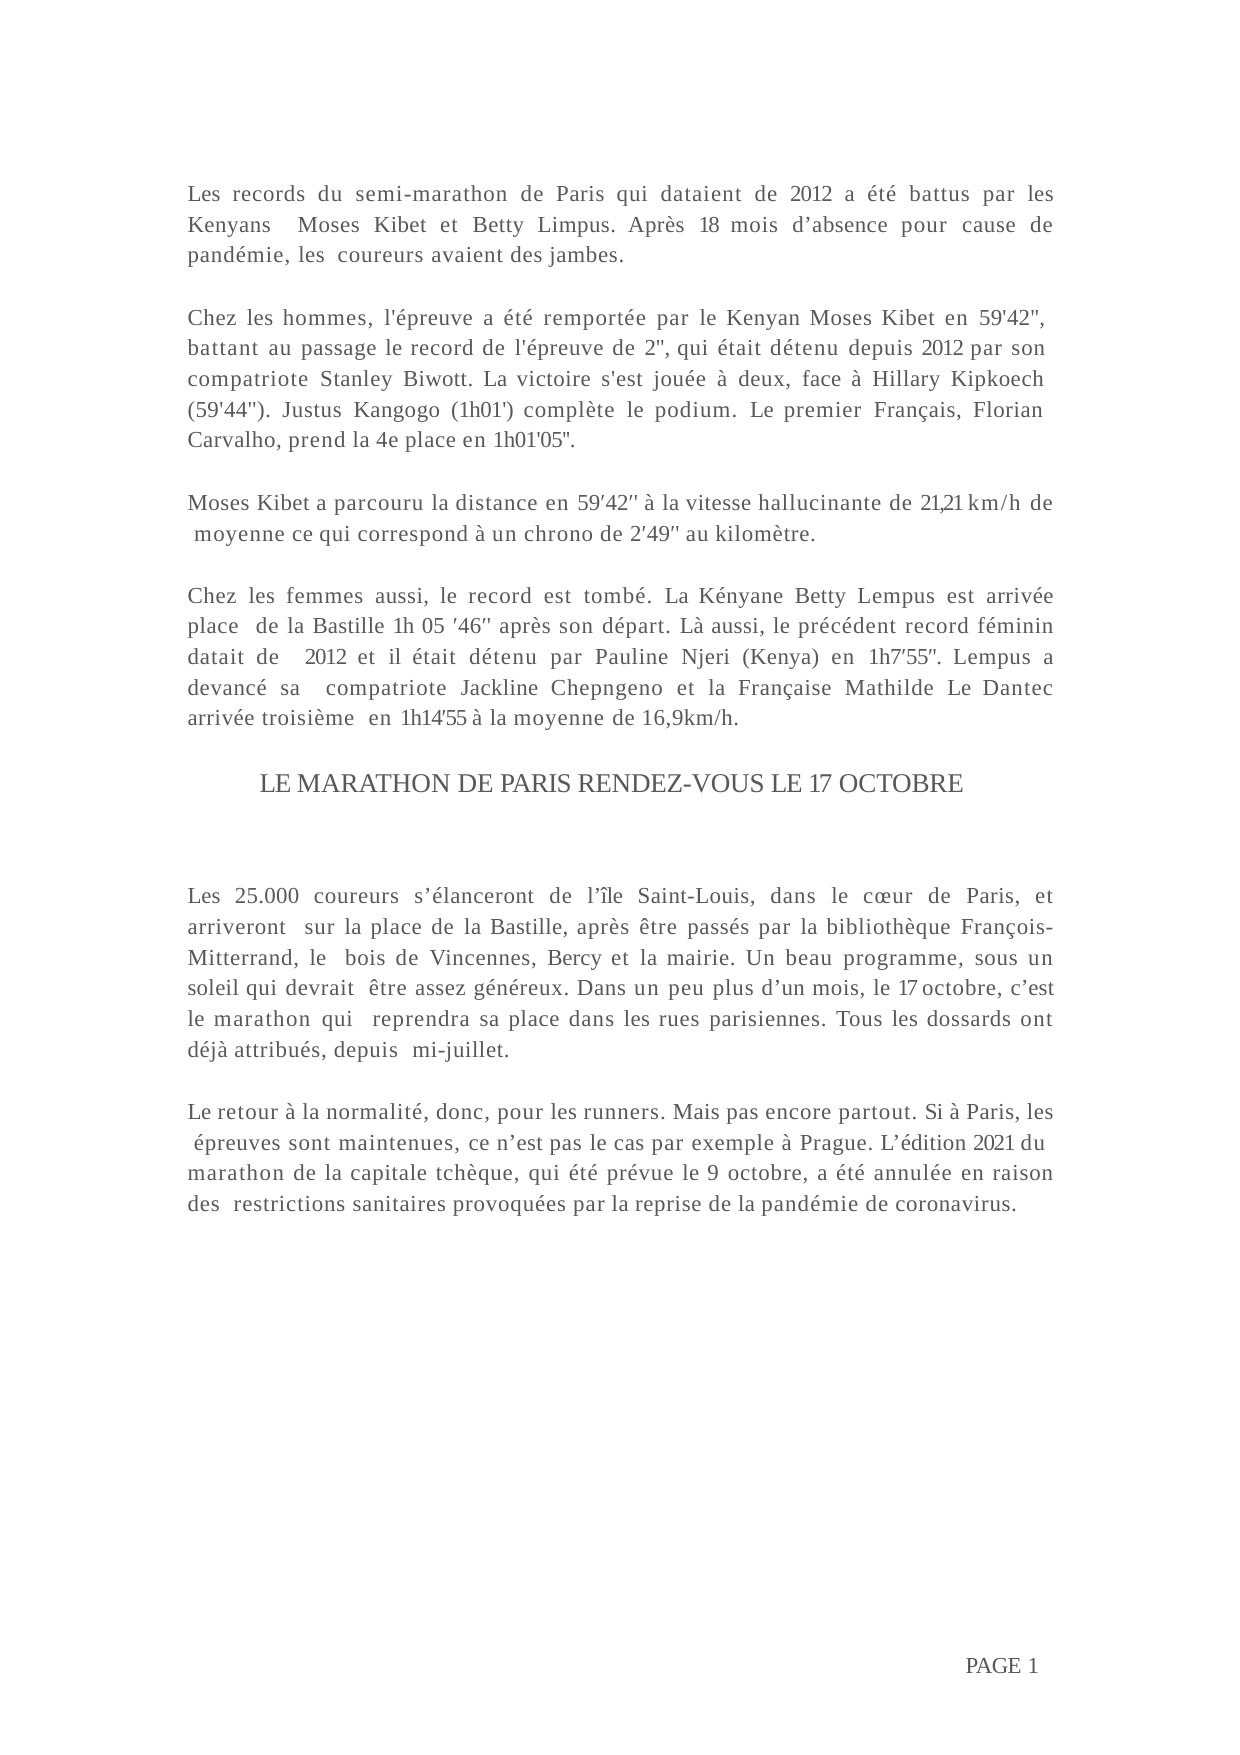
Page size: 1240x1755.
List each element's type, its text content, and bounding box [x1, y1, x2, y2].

slide_number PAGE 1 [963, 1653, 1060, 1755]
text_box Les 25.000 coureurs s’élanceront de l’île Saint-Louis, dans le cœur de Paris, et arriveront sur la place de la Bastille, après être passés par la bibliothèque François-Mitterrand, le bois de Vincennes, Bercy et la mairie. Un beau programme, sous un soleil qui devrait être assez généreux. Dans un peu plus d’un mois, le 17 octobre, c’est le marathon qui reprendra sa place dans les rues parisiennes. Tous les dossards ont déjà attribués, depuis mi-juillet. Le retour à la normalité, donc, pour les runners. Mais pas encore partout. Si à Paris, les épreuves sont maintenues, ce n’est pas le cas par exemple à Prague. L’édition 2021 du marathon de la capitale tchèque, qui été prévue le 9 octobre, a été annulée en raison des restrictions sanitaires provoquées par la reprise de la pandémie de coronavirus. [185, 875, 1056, 1216]
text_box Les records du semi-marathon de Paris qui dataient de 2012 a été battus par les Kenyans Moses Kibet et Betty Limpus. Après 18 mois d’absence pour cause de pandémie, les coureurs avaient des jambes. Chez les hommes, l'épreuve a été remportée par le Kenyan Moses Kibet en 59'42'', battant au passage le record de l'épreuve de 2'', qui était détenu depuis 2012 par son compatriote Stanley Biwott. La victoire s'est jouée à deux, face à Hillary Kipkoech (59'44''). Justus Kangogo (1h01') complète le podium. Le premier Français, Florian Carvalho, prend la 4e place en 1h01'05''. Moses Kibet a parcouru la distance en 59′42′' à la vitesse hallucinante de 21,21 km/h de moyenne ce qui correspond à un chrono de 2′49′' au kilomètre. Chez les femmes aussi, le record est tombé. La Kényane Betty Lempus est arrivée place de la Bastille 1h 05 ′46′' après son départ. Là aussi, le précédent record féminin datait de 2012 et il était détenu par Pauline Njeri (Kenya) en 1h7′55′'. Lempus a devancé sa compatriote Jackline Chepngeno et la Française Mathilde Le Dantec arrivée troisième en 1h14′55 à la moyenne de 16,9km/h. LE MARATHON DE PARIS RENDEZ-VOUS LE 17 OCTOBRE [185, 173, 1056, 798]
